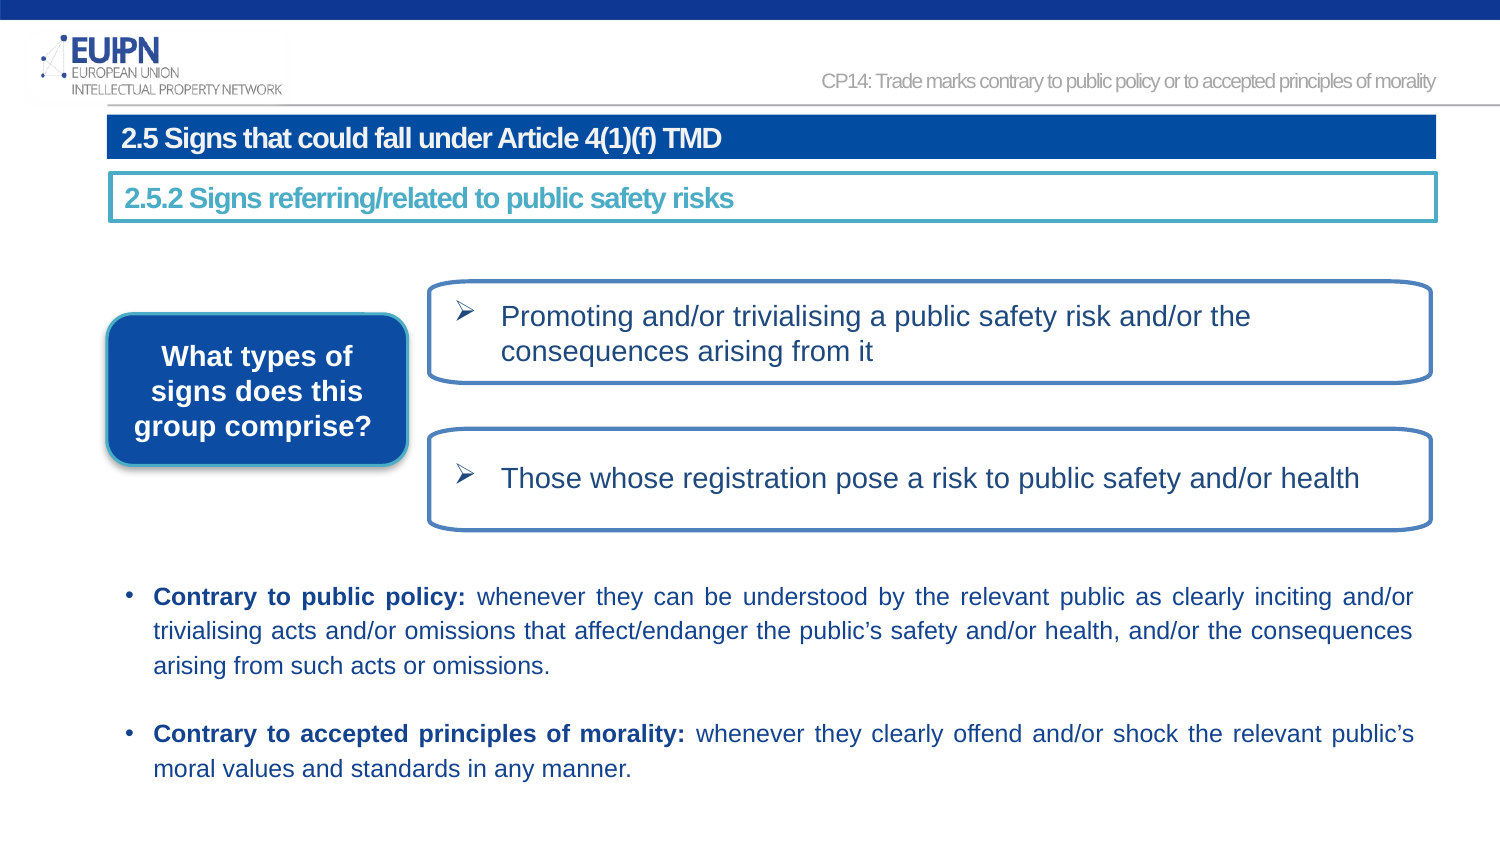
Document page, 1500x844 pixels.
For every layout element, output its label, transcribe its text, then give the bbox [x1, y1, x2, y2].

text_box 2.5.2 Signs referring/related to public safety risks [110, 173, 1437, 222]
picture [0, 0, 1500, 844]
text_box What types of signs does this group comprise? [106, 312, 409, 467]
text_box Those whose registration pose a risk to public safety and/or health [427, 426, 1433, 533]
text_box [29, 31, 290, 104]
text_box Promoting and/or trivialising a public safety risk and/or the consequences arising from it [427, 279, 1433, 386]
text_box CP14: Trade marks contrary to public policy or to accepted principles of morality [175, 44, 1437, 117]
text_box 2.5 Signs that could fall under Article 4(1)(f) TMD [106, 114, 1437, 159]
text_box Contrary to public policy: whenever they can be understood by the relevant public as clearly inciting and/or trivialising acts and/or omissions that affect/endanger the public’s safety and/or health, and/or the consequences arising from such acts or omissions. Contrary to accepted principles of morality: whenever they clearly offend and/or shock the relevant public’s moral values and standards in any manner. [110, 568, 1431, 790]
